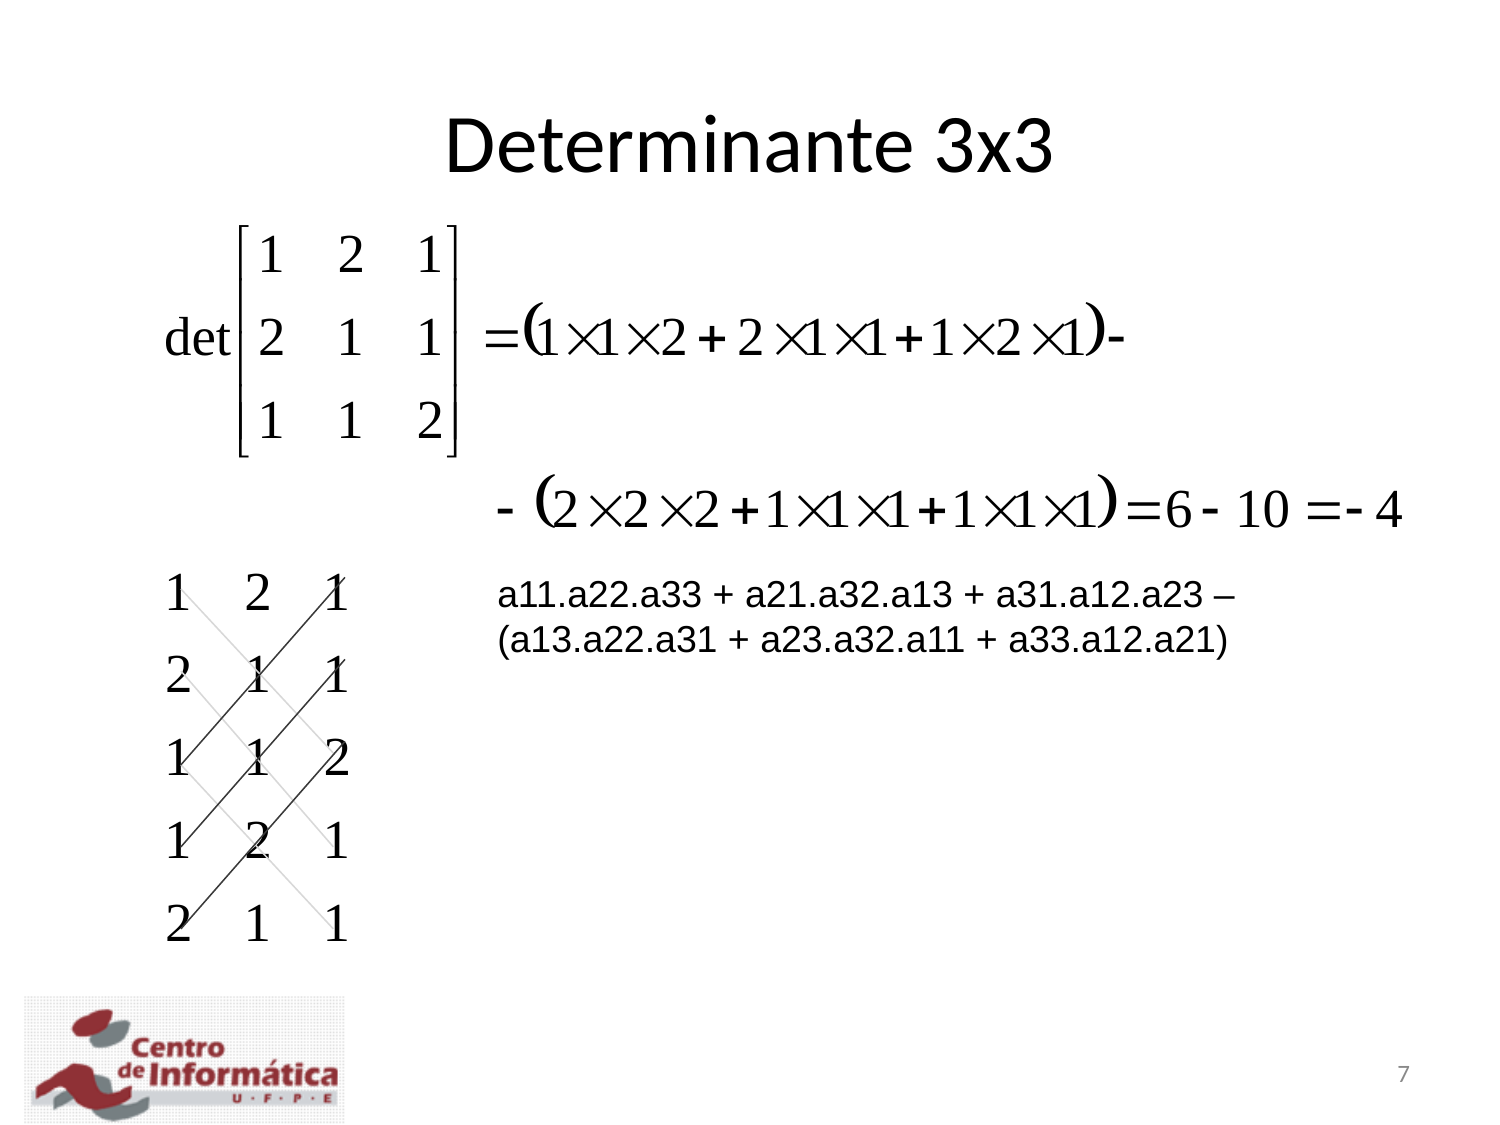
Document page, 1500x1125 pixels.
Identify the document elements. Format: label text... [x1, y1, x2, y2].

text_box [168, 762, 357, 836]
slide_number 7 [1074, 1042, 1425, 1103]
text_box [168, 588, 357, 754]
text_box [156, 214, 1412, 965]
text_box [168, 842, 357, 918]
picture [23, 995, 346, 1125]
title Determinante 3x3 [75, 45, 1425, 233]
